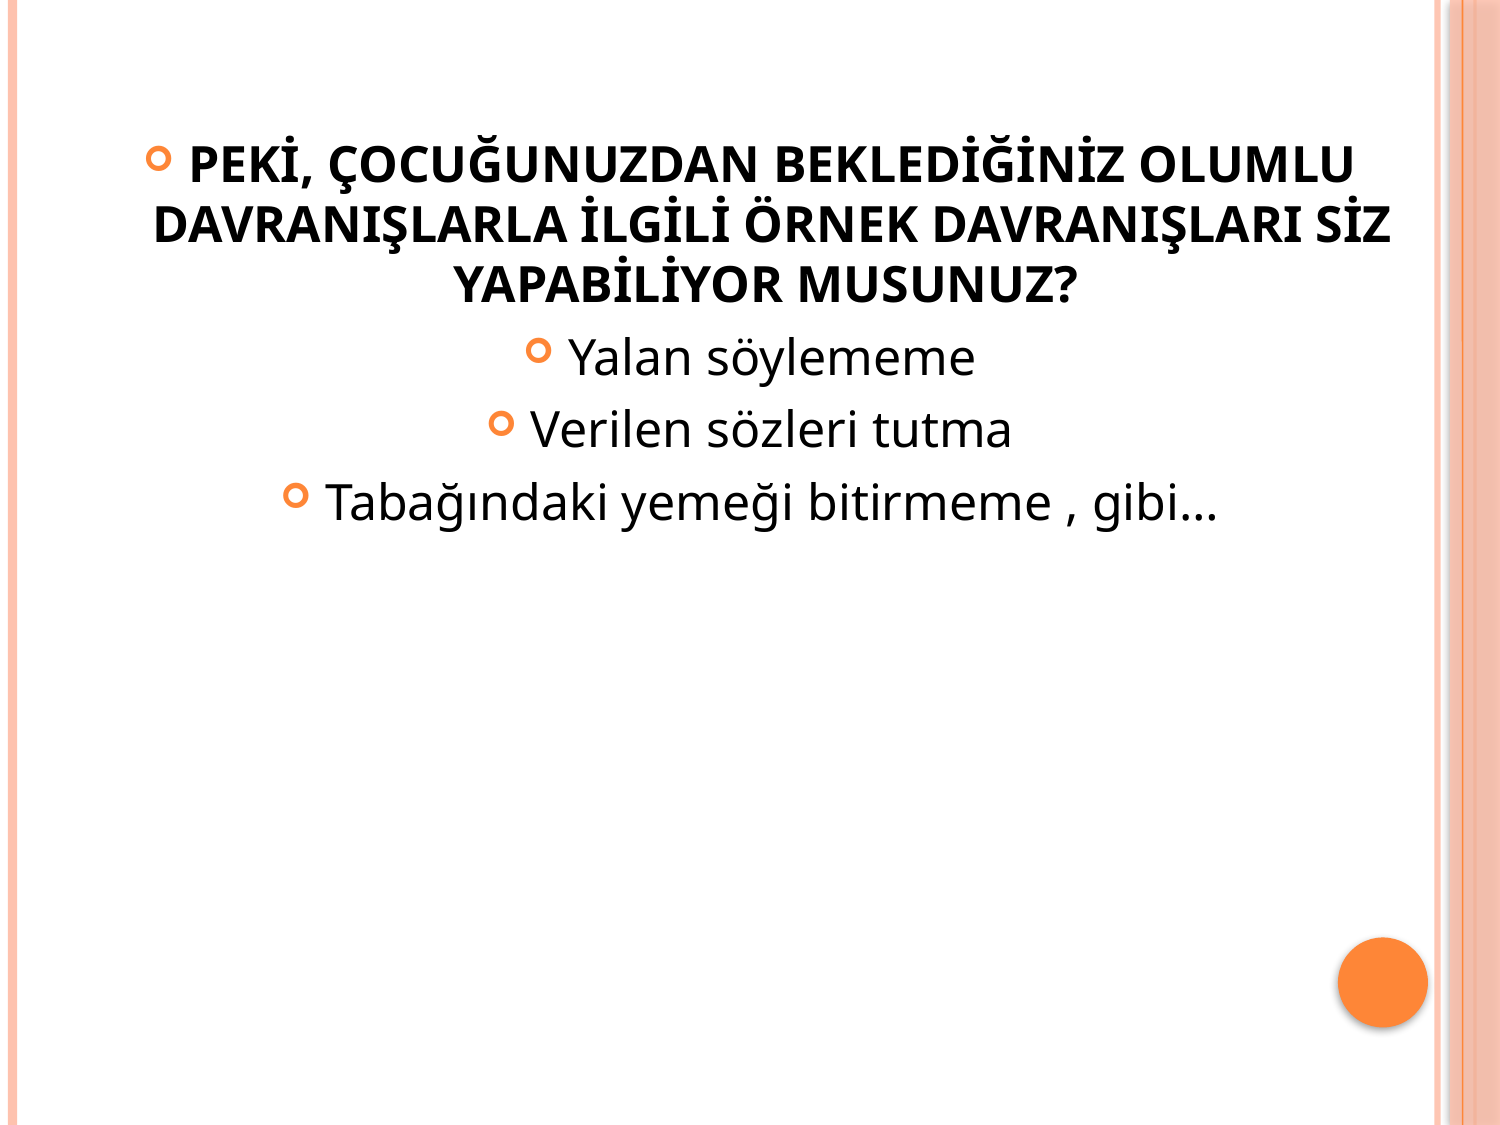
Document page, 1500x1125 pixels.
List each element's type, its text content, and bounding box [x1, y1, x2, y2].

list PEKİ, ÇOCUĞUNUZDAN BEKLEDİĞİNİZ OLUMLU DAVRANIŞLARLA İLGİLİ ÖRNEK DAVRANIŞLARI SİZ YAPABİLİYOR MUSUNUZ? Yalan söylememe Verilen sözleri tutma Tabağındaki yemeği bitirmeme , gibi… [75, 125, 1425, 1005]
